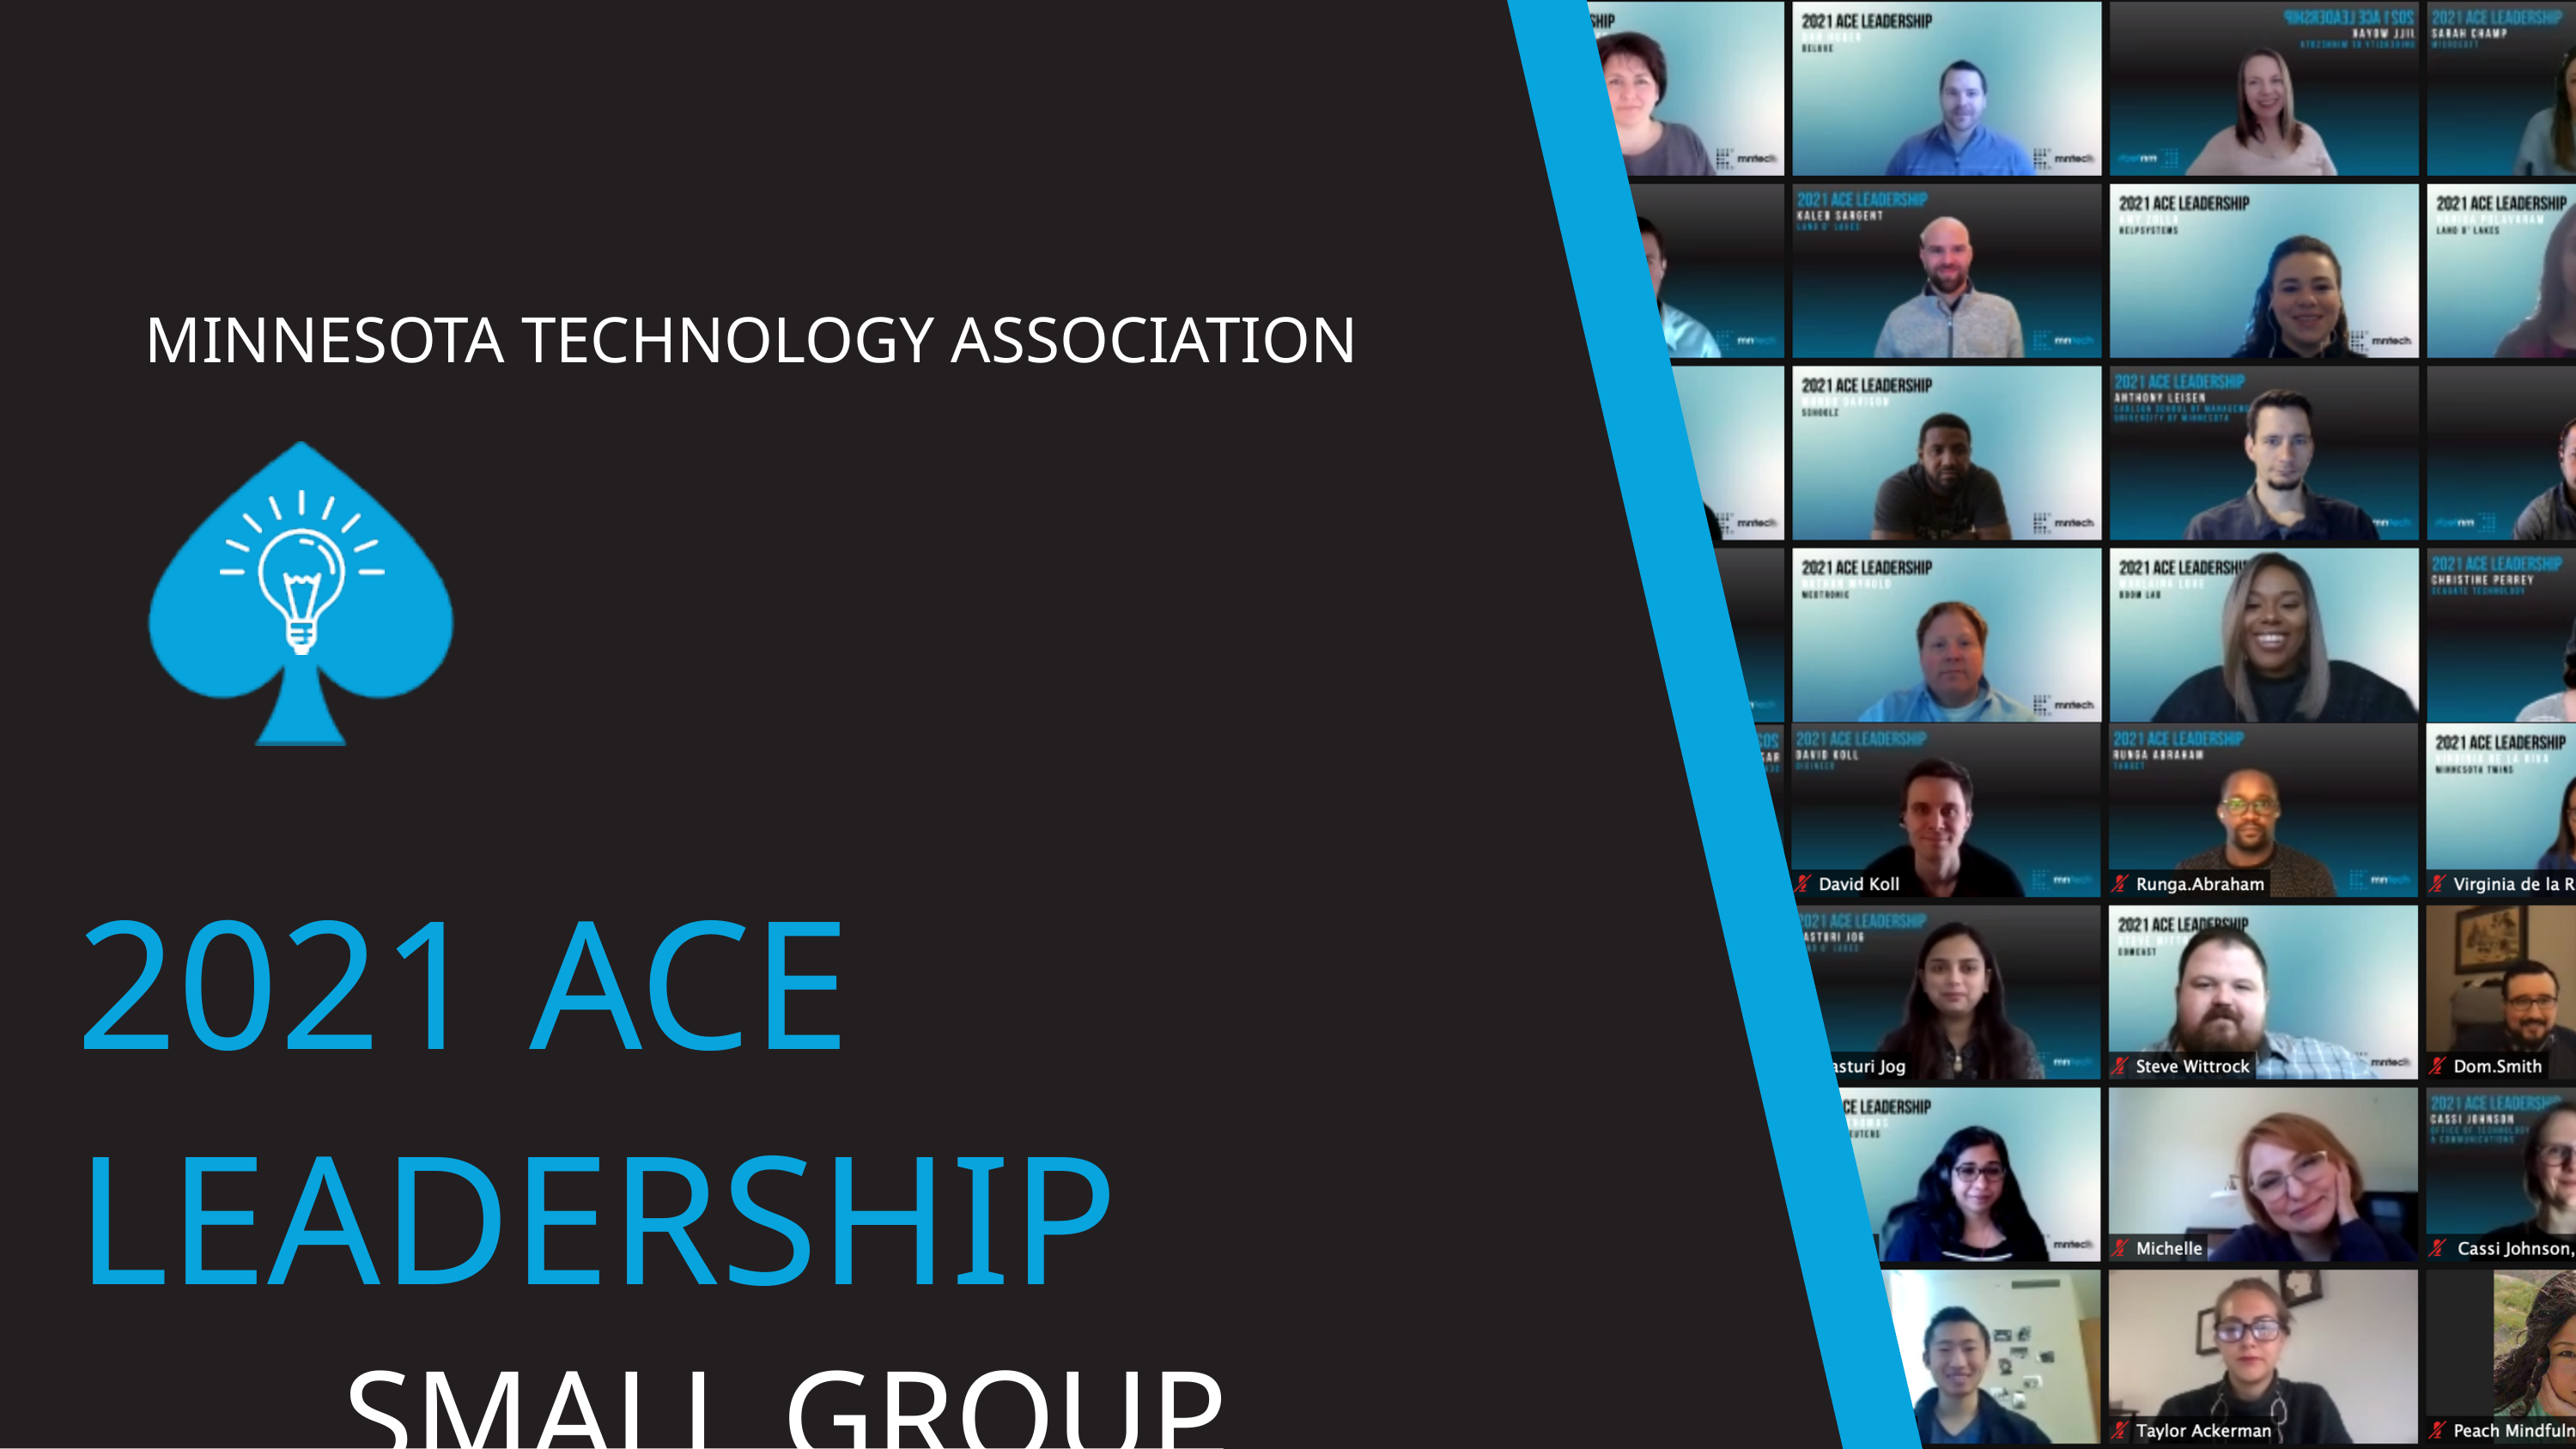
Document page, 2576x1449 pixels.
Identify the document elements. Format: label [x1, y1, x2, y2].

text_box [144, 440, 460, 746]
text_box [1941, 0, 2576, 1449]
text_box [0, 0, 1935, 1449]
